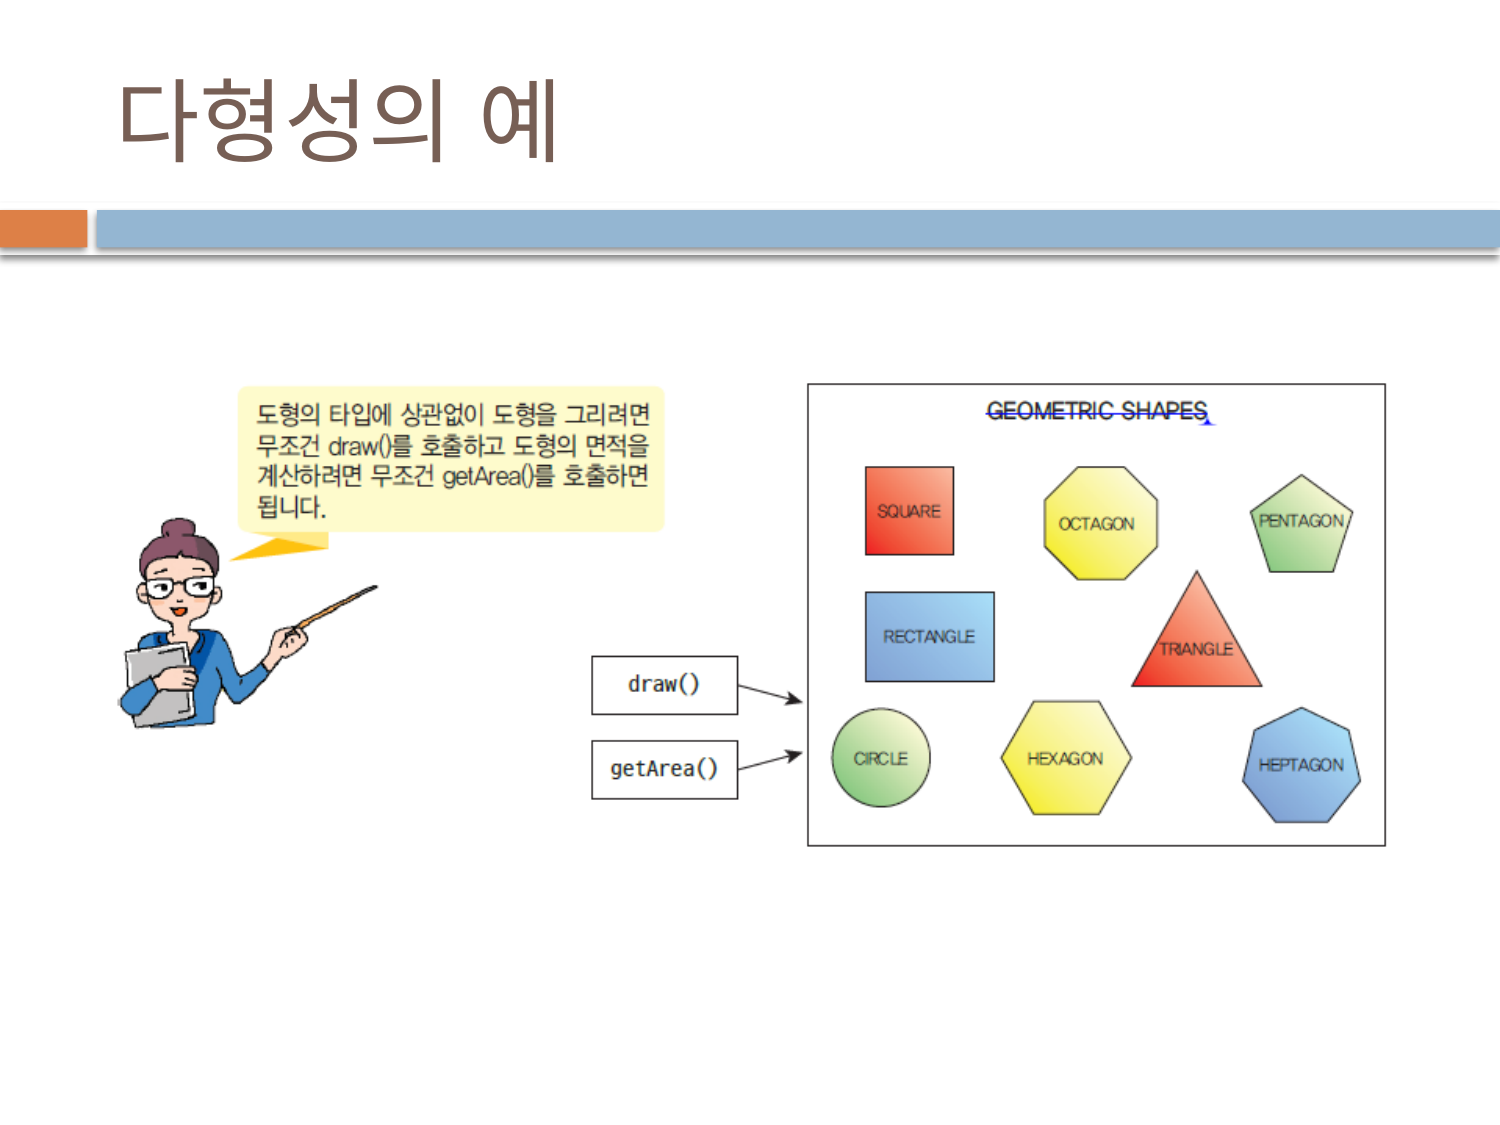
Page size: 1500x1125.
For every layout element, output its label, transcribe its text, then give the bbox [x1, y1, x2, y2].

picture [77, 320, 1405, 886]
title 다형성의 예 [100, 37, 1438, 200]
